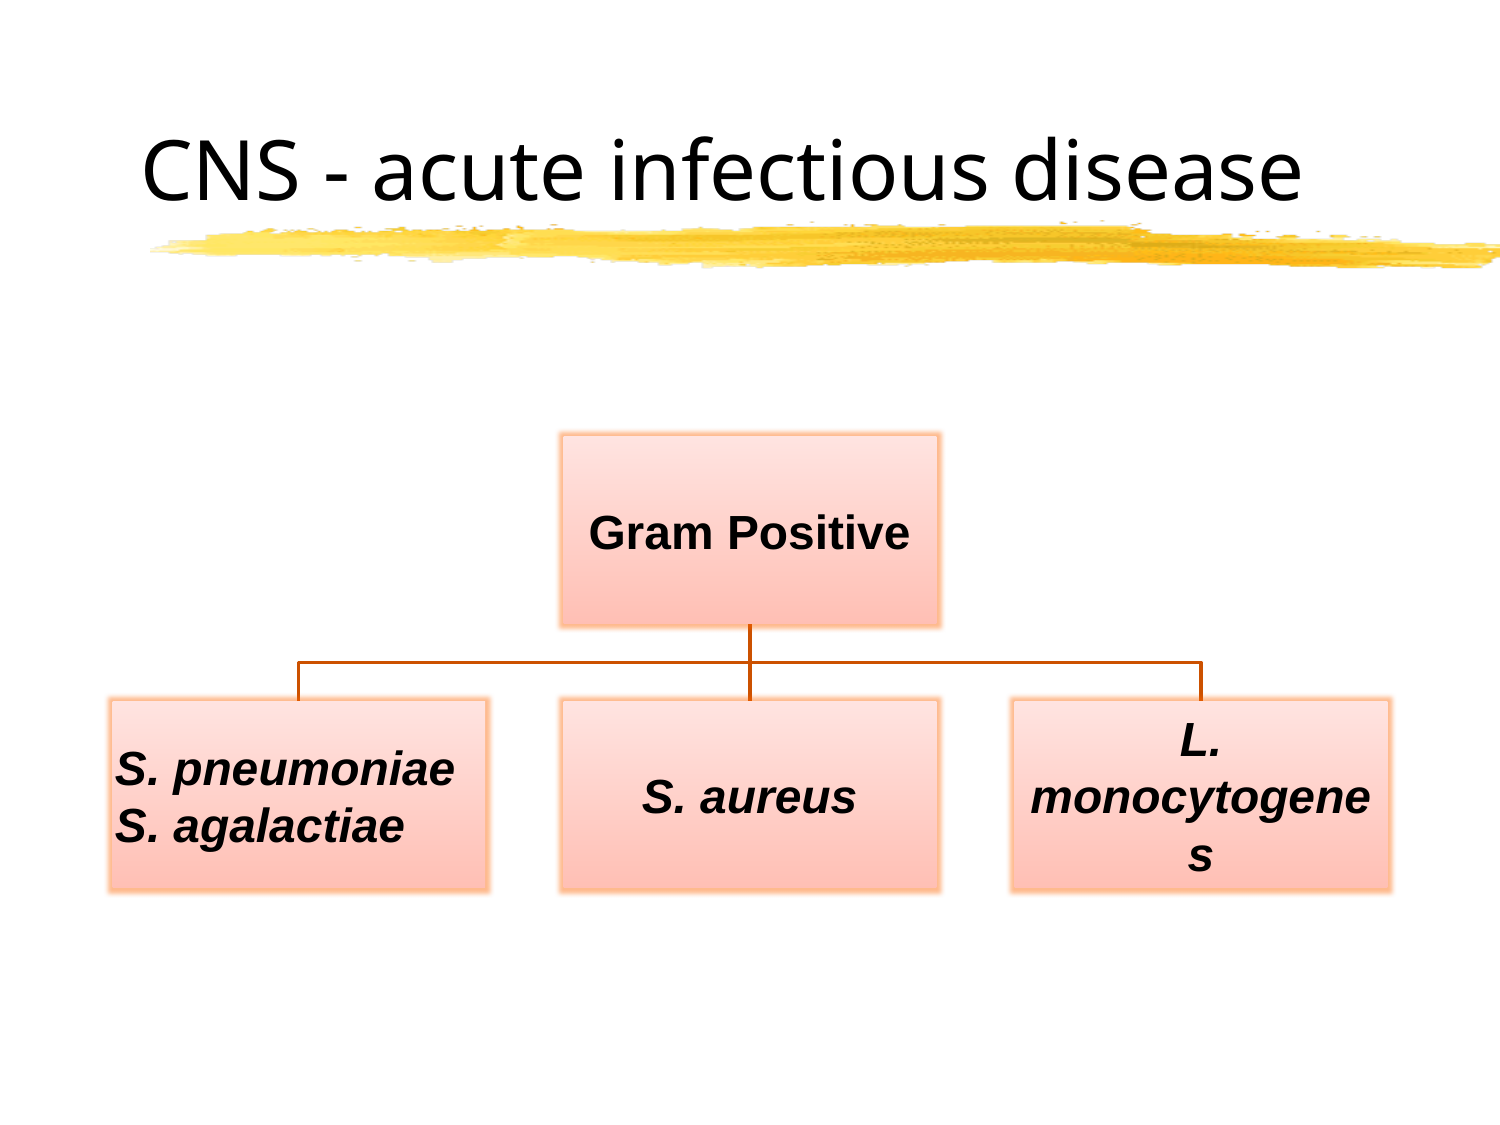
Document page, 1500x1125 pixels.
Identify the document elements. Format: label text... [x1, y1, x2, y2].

title CNS - acute infectious disease [125, 37, 1400, 225]
picture [150, 215, 1500, 279]
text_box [111, 324, 1388, 1001]
